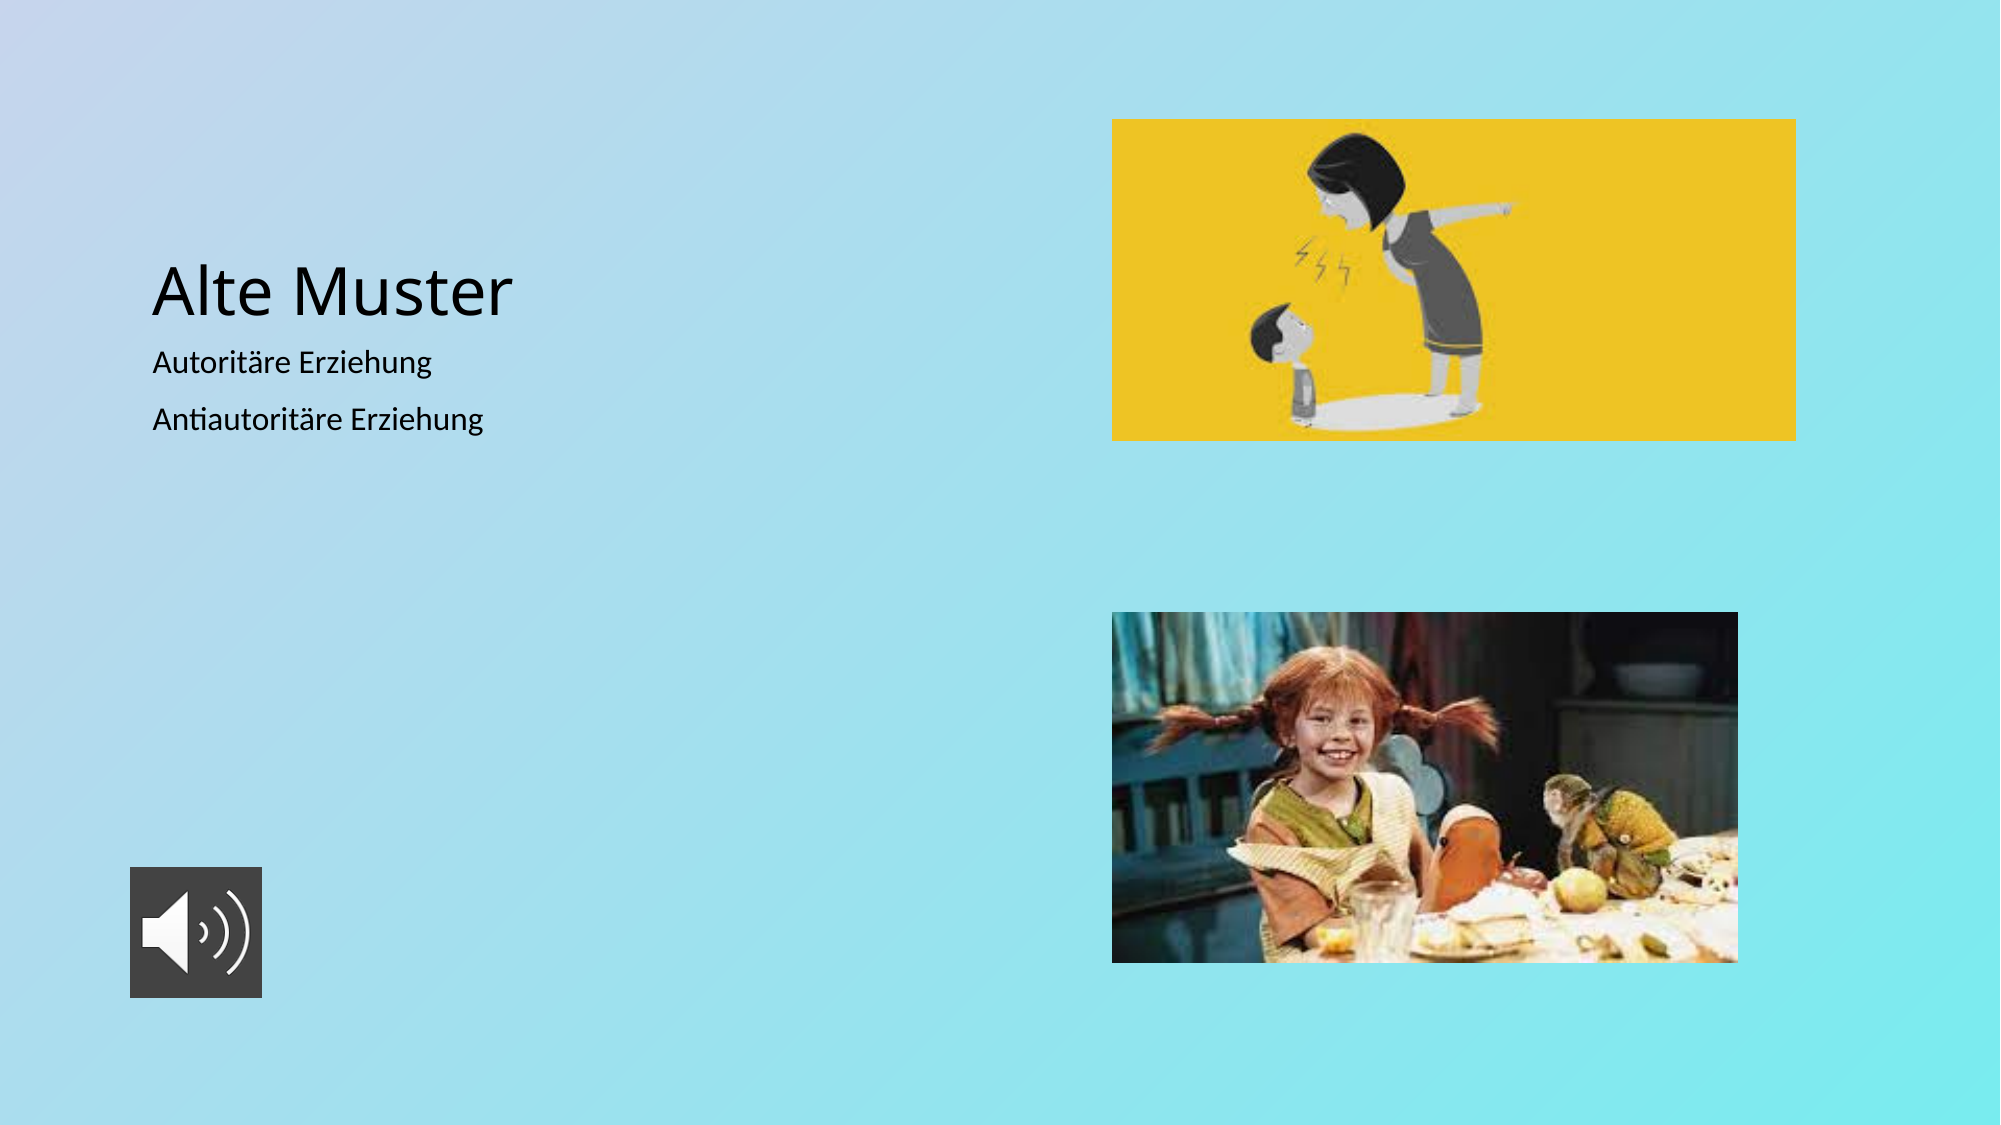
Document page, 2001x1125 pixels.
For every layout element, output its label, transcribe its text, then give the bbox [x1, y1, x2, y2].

title Alte Muster [137, 75, 783, 337]
list Autoritäre Erziehung Antiautoritäre Erziehung [137, 337, 783, 963]
picture [1112, 612, 1738, 963]
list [1112, 119, 1796, 441]
picture [129, 865, 263, 1000]
